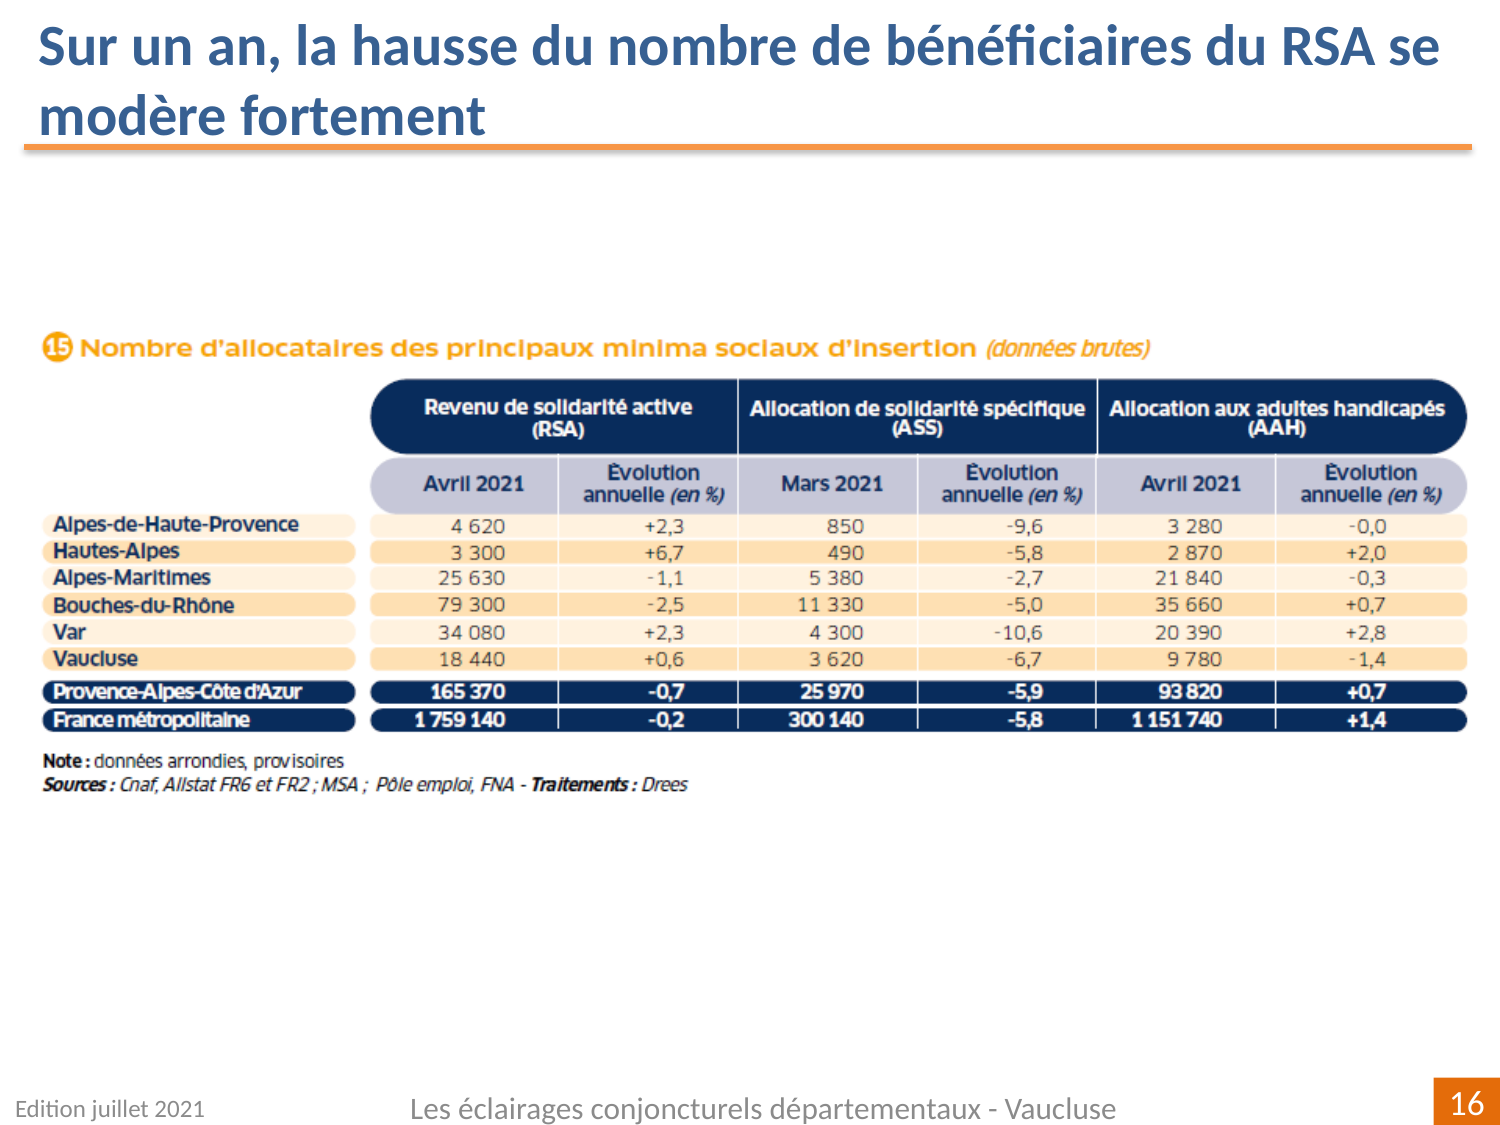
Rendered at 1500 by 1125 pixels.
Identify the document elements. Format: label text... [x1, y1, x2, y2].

text_box Sur un an, la hausse du nombre de bénéficiaires du RSA se modère fortement [24, 0, 1500, 155]
slide_number Edition juillet 2021 [0, 1077, 350, 1125]
slide_number 16 [1433, 1077, 1500, 1125]
footer Les éclairages conjoncturels départementaux - Vaucluse [350, 1077, 1249, 1125]
picture [16, 320, 1483, 805]
